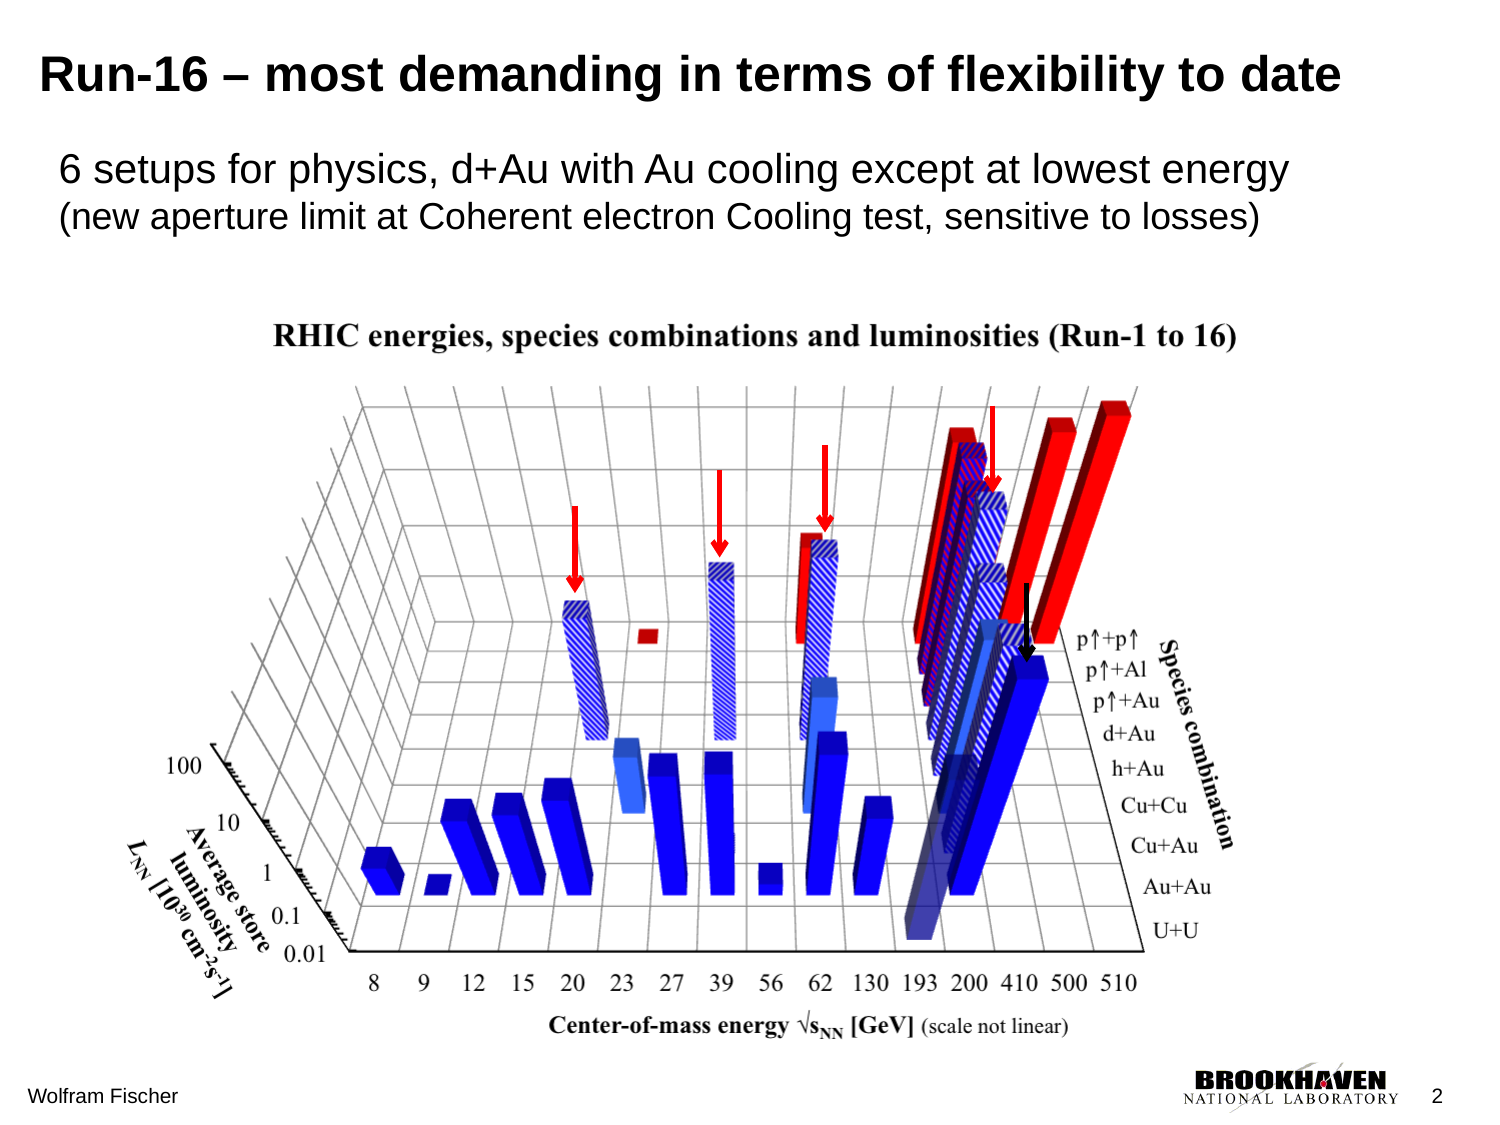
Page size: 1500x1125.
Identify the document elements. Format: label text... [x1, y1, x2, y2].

title Run-16 – most demanding in terms of flexibility to date [24, 36, 1476, 106]
picture [107, 186, 1400, 1113]
text_box 6 setups for physics, d+Au with Au cooling except at lowest energy (new aperture limit at Coherent electron Cooling test, sensitive to losses) [43, 134, 1306, 245]
footer 2 [1399, 1074, 1476, 1125]
slide_number Wolfram Fischer [11, 1074, 301, 1125]
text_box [574, 405, 1027, 663]
